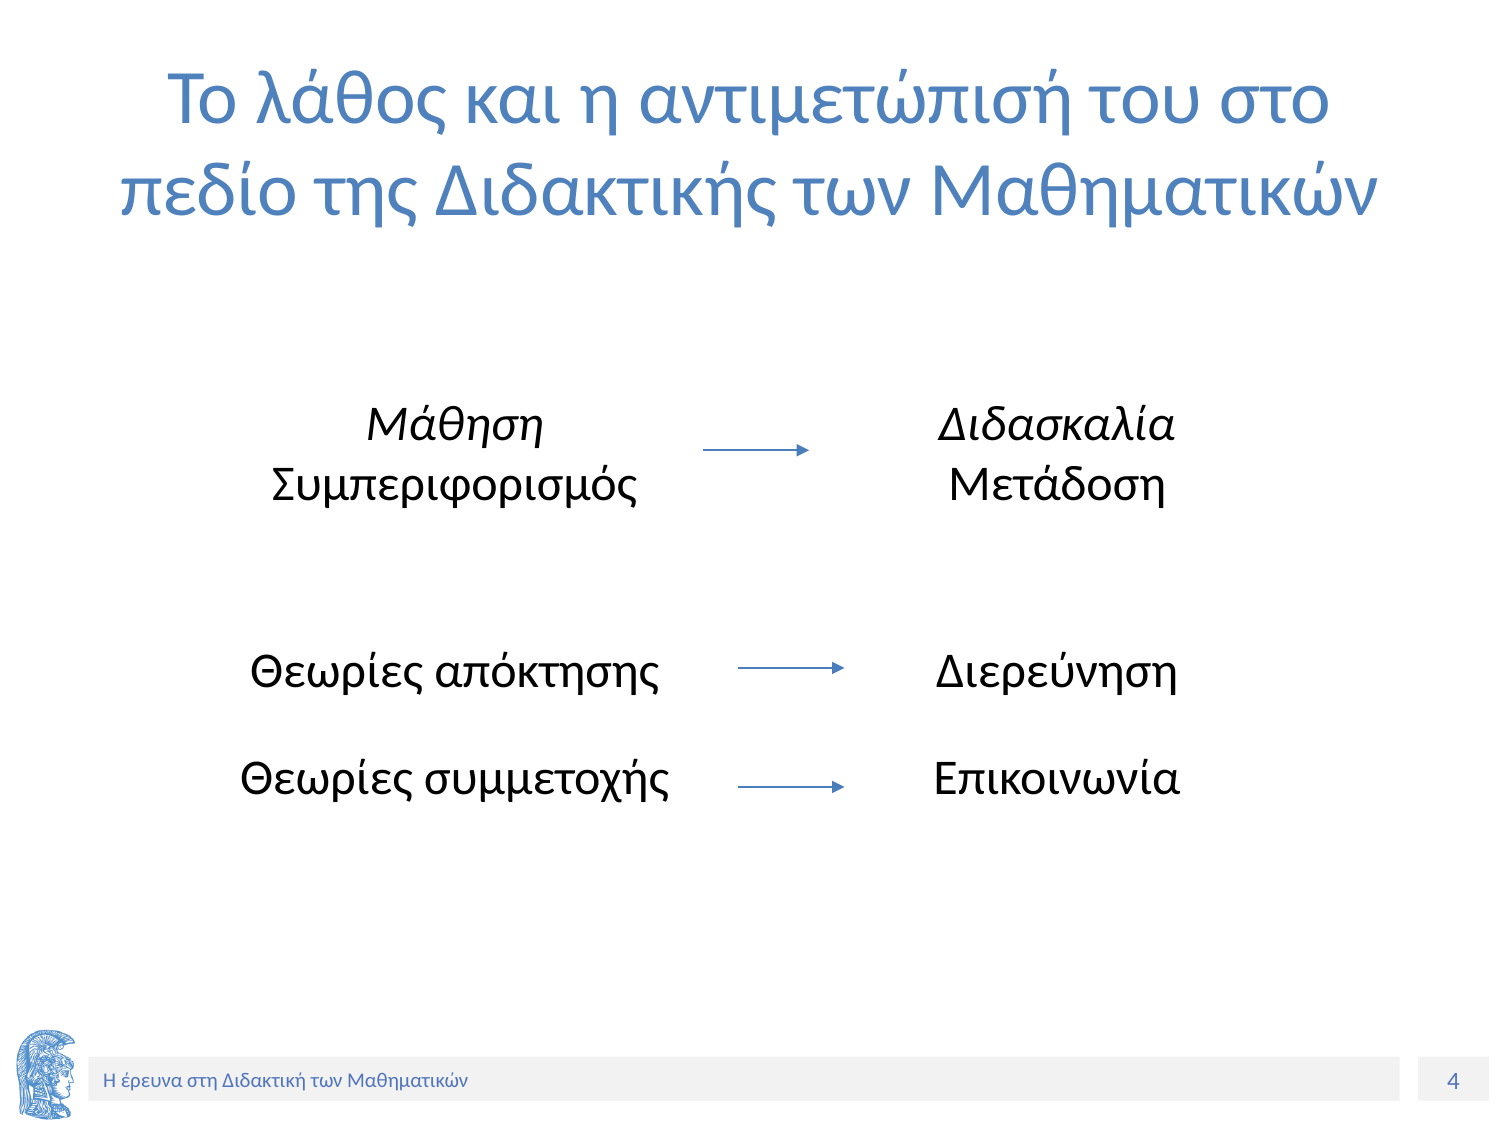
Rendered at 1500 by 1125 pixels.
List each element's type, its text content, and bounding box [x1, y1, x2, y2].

text_box Μάθηση Συμπεριφορισμός [206, 373, 703, 527]
picture [9, 1026, 81, 1120]
text_box Διερεύνηση [809, 614, 1306, 721]
text_box Θεωρίες απόκτησης [206, 614, 703, 721]
title Το λάθος και η αντιμετώπισή του στο πεδίο της Διδακτικής των Μαθηματικών [75, 45, 1425, 233]
text_box Διδασκαλία Μετάδοση [809, 373, 1306, 527]
text_box Θεωρίες συμμετοχής [206, 721, 703, 828]
text_box Επικοινωνία [809, 721, 1306, 828]
